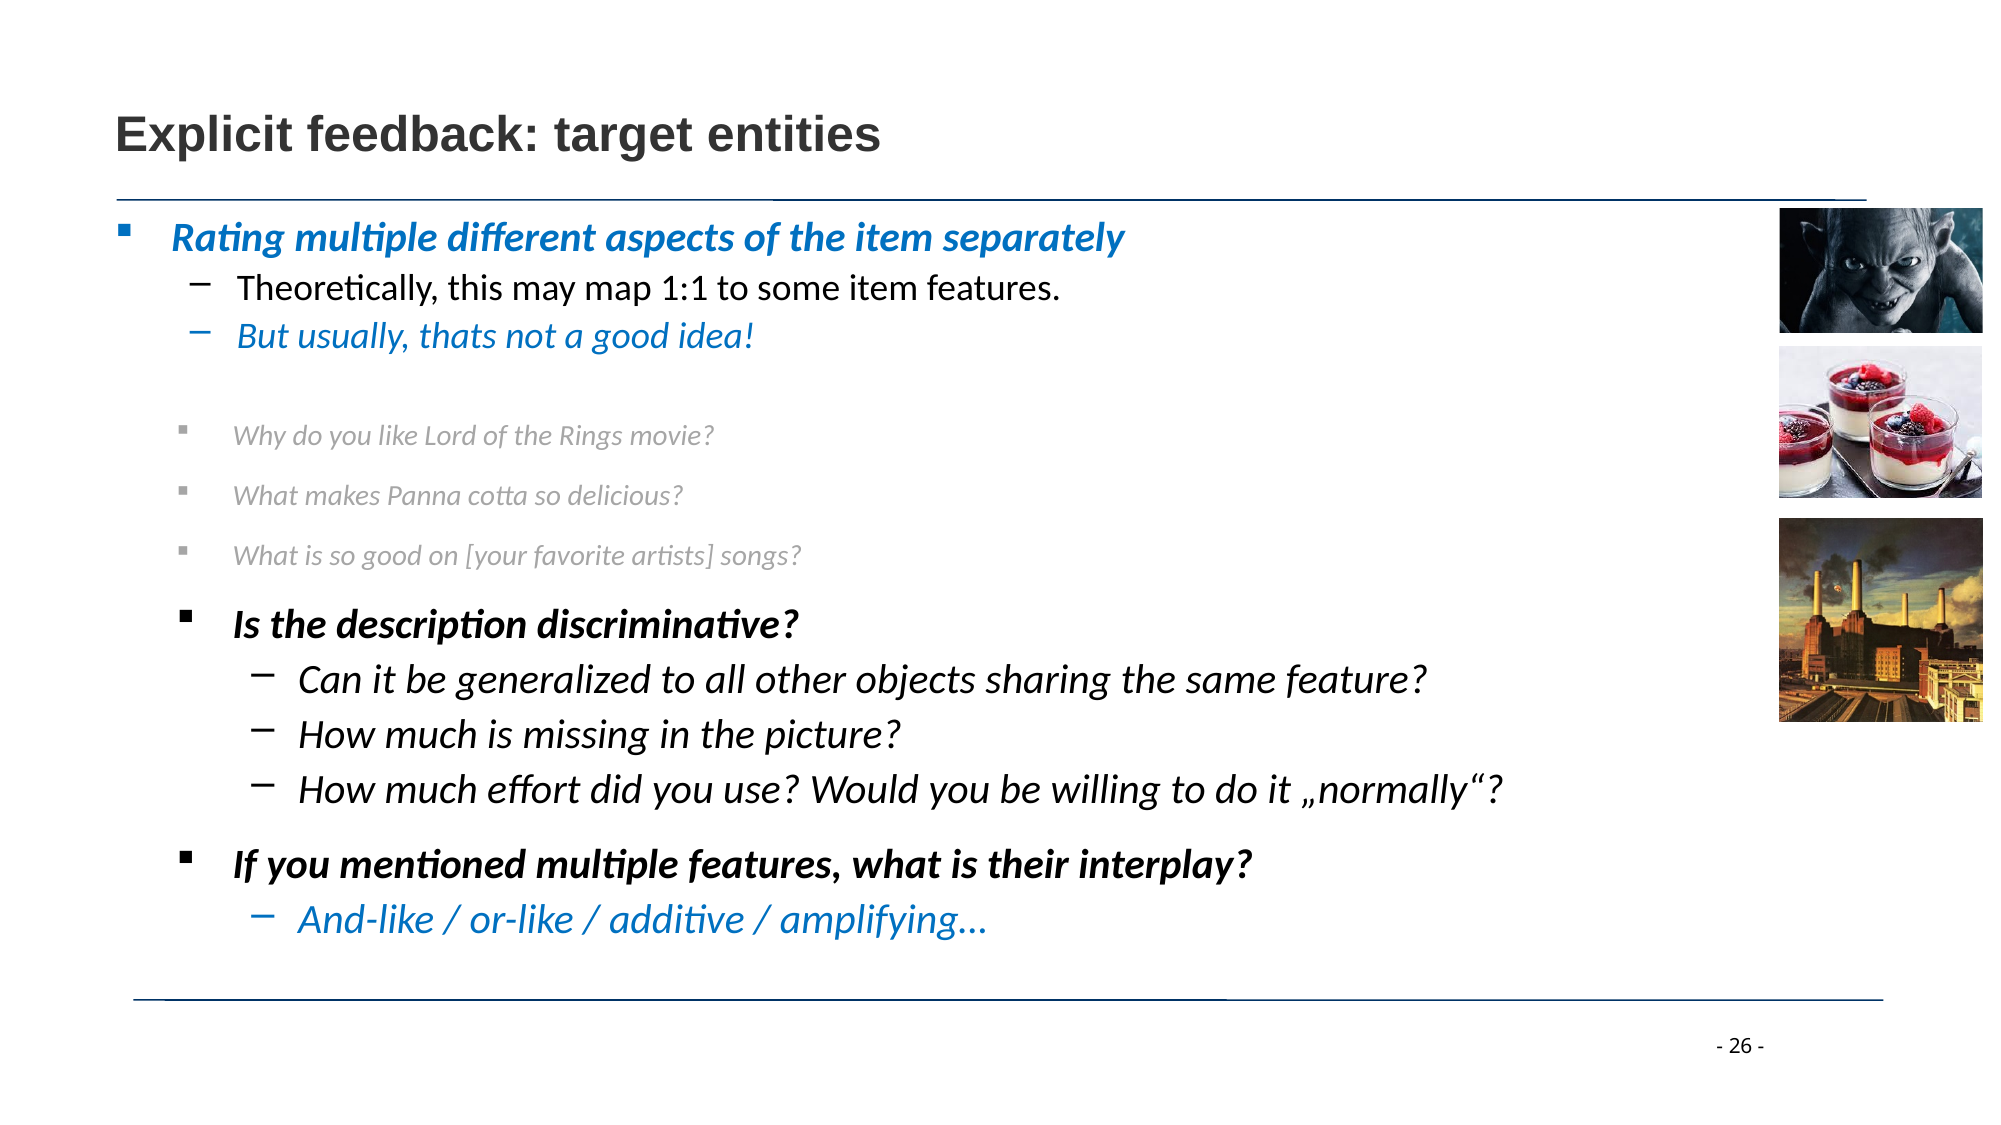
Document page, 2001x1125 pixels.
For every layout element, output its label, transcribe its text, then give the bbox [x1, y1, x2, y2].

text_box Why do you like Lord of the Rings movie? What makes Panna cotta so delicious? What is so good on [your favorite artists] songs? Is the description discriminative? Can it be generalized to all other objects sharing the same feature? How much is missing in the picture? How much effort did you use? Would you be willing to do it „normally“? If you mentioned multiple features, what is their interplay? And-like / or-like / additive / amplifying… [161, 408, 1627, 992]
title Explicit feedback: target entities [99, 37, 1901, 207]
picture [1779, 518, 1983, 722]
picture [1779, 207, 1983, 333]
list Rating multiple different aspects of the item separately Theoretically, this may map 1:1 to some item features. But usually, thats not a good idea! [99, 207, 1901, 1015]
picture [1779, 345, 1983, 498]
